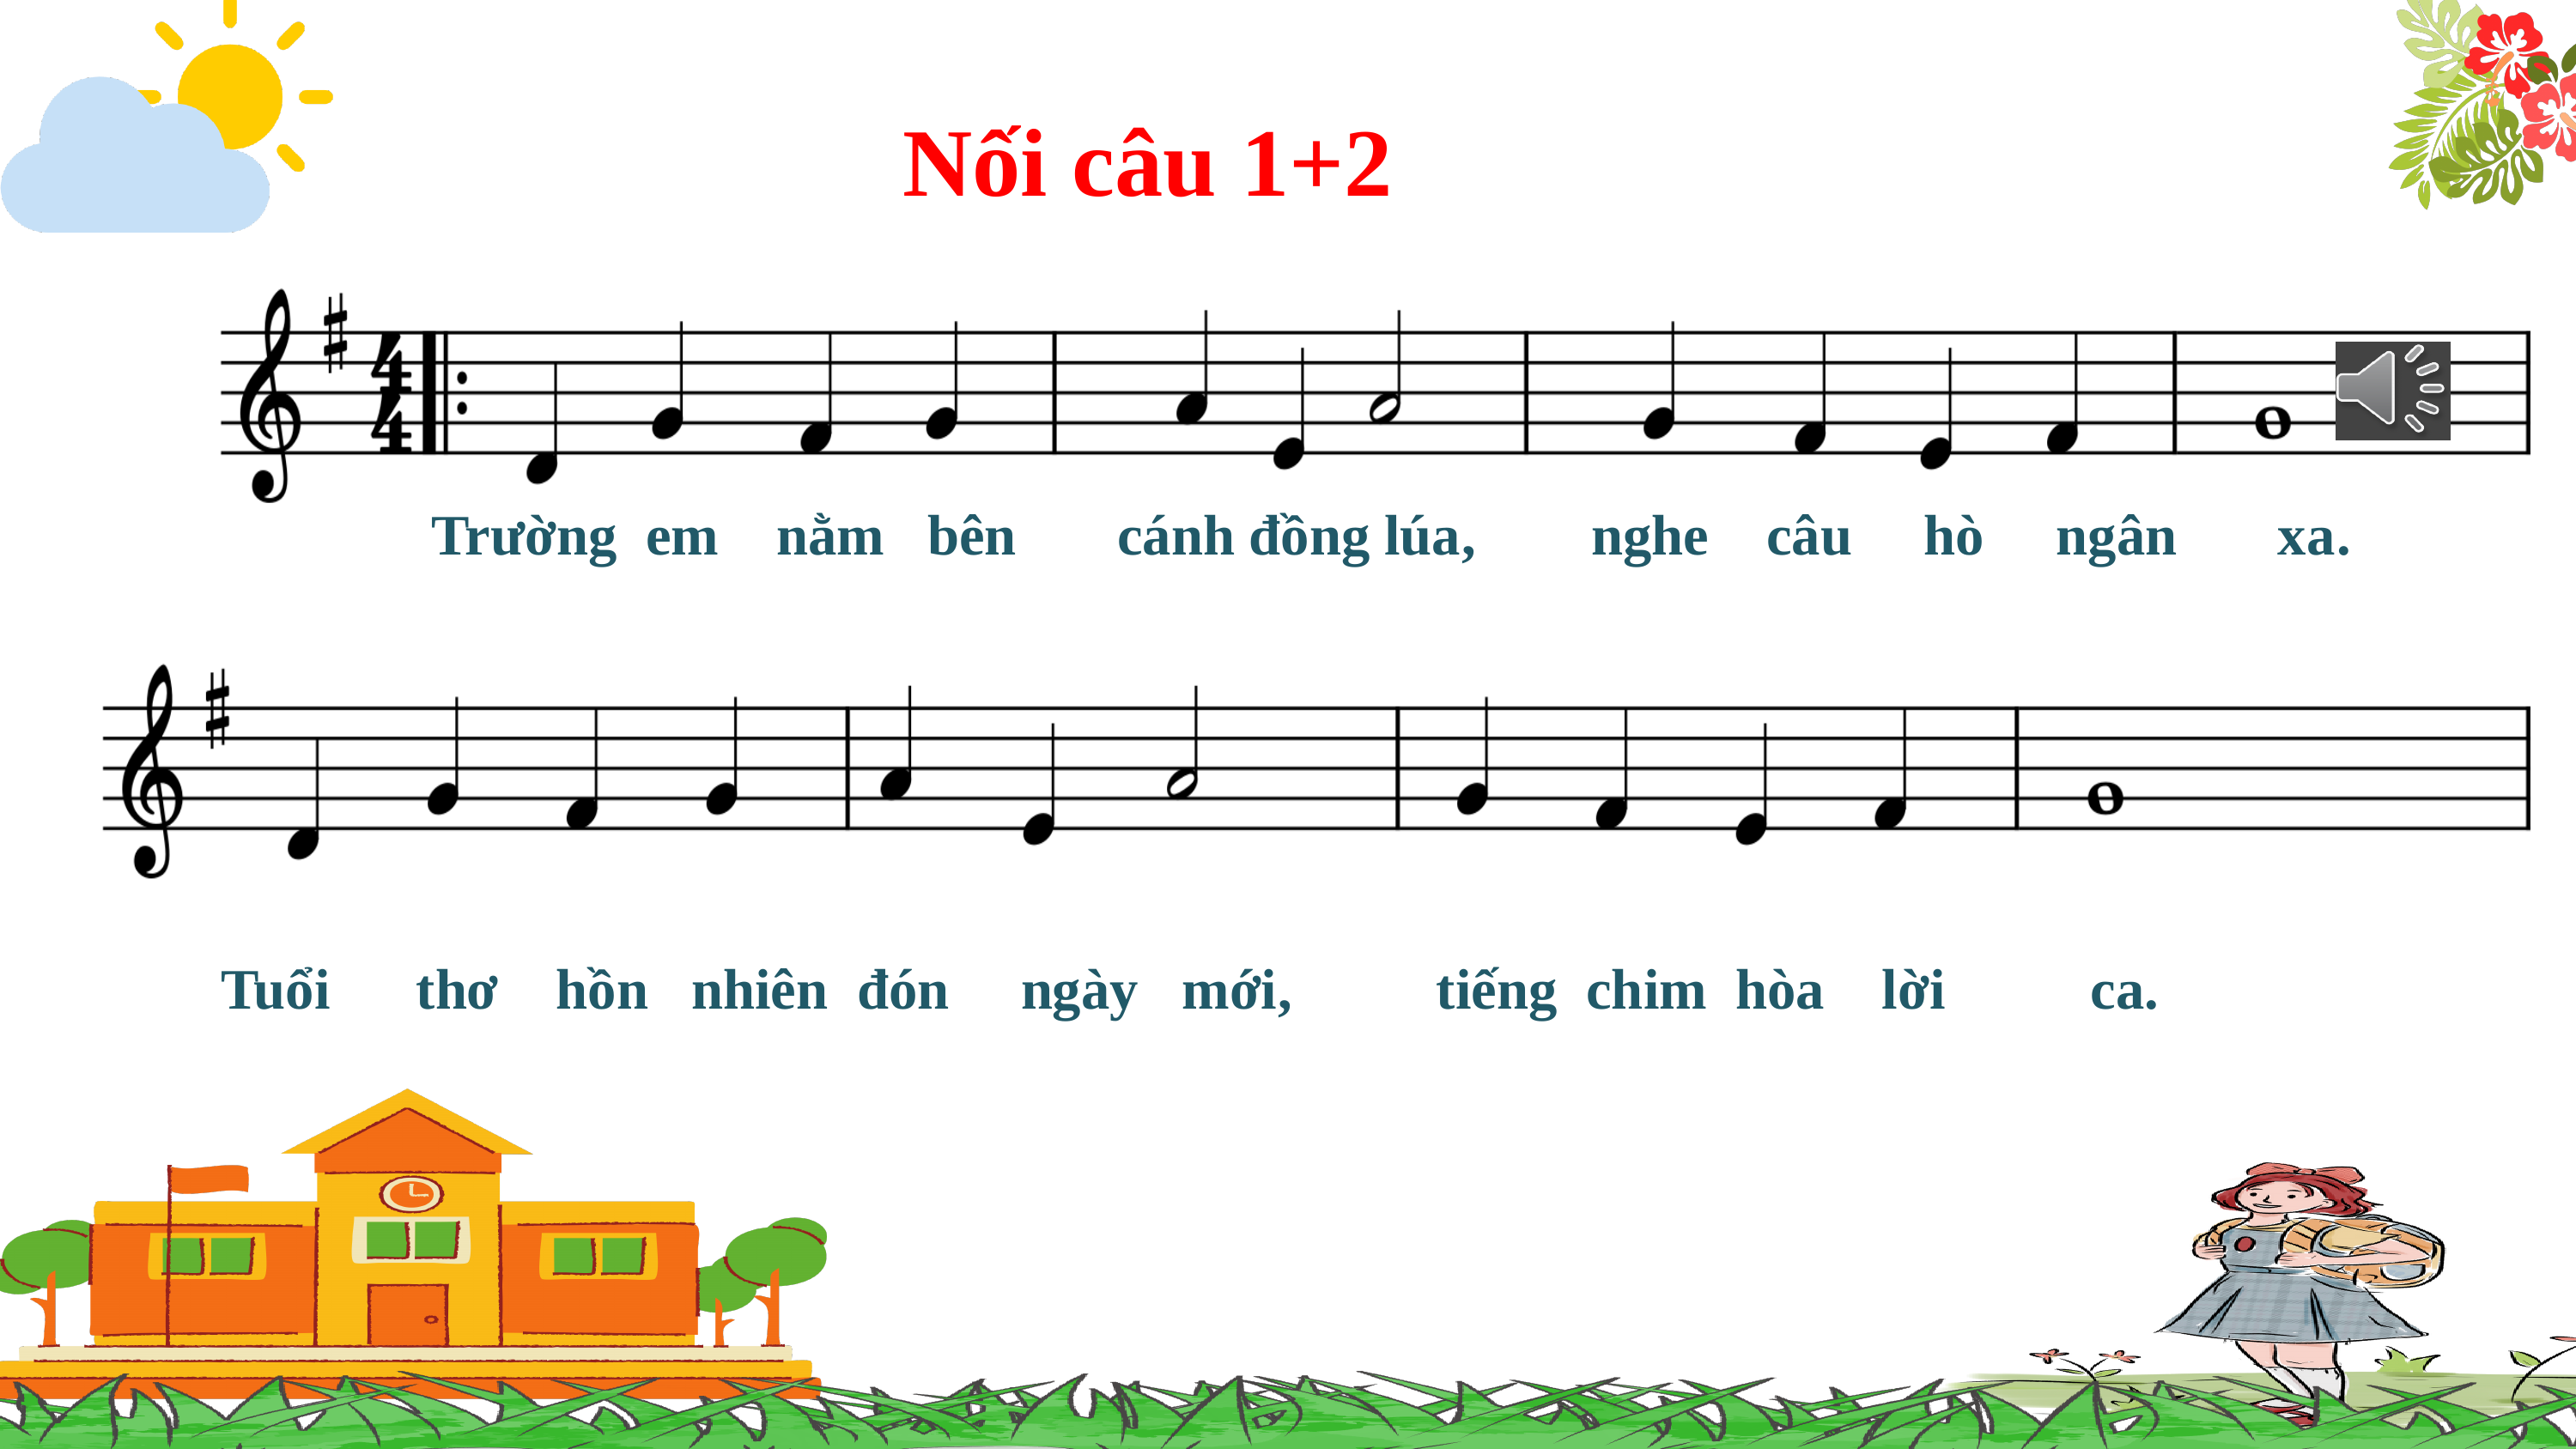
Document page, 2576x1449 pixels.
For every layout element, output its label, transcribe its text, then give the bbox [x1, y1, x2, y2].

text_box Nối câu 1+2 [890, 93, 1953, 220]
text_box Tuổi thơ hồn nhiên đón ngày mới, tiếng chim hòa lời ca. [208, 984, 2397, 1027]
picture [0, 0, 2576, 974]
picture [0, 1088, 2576, 1449]
